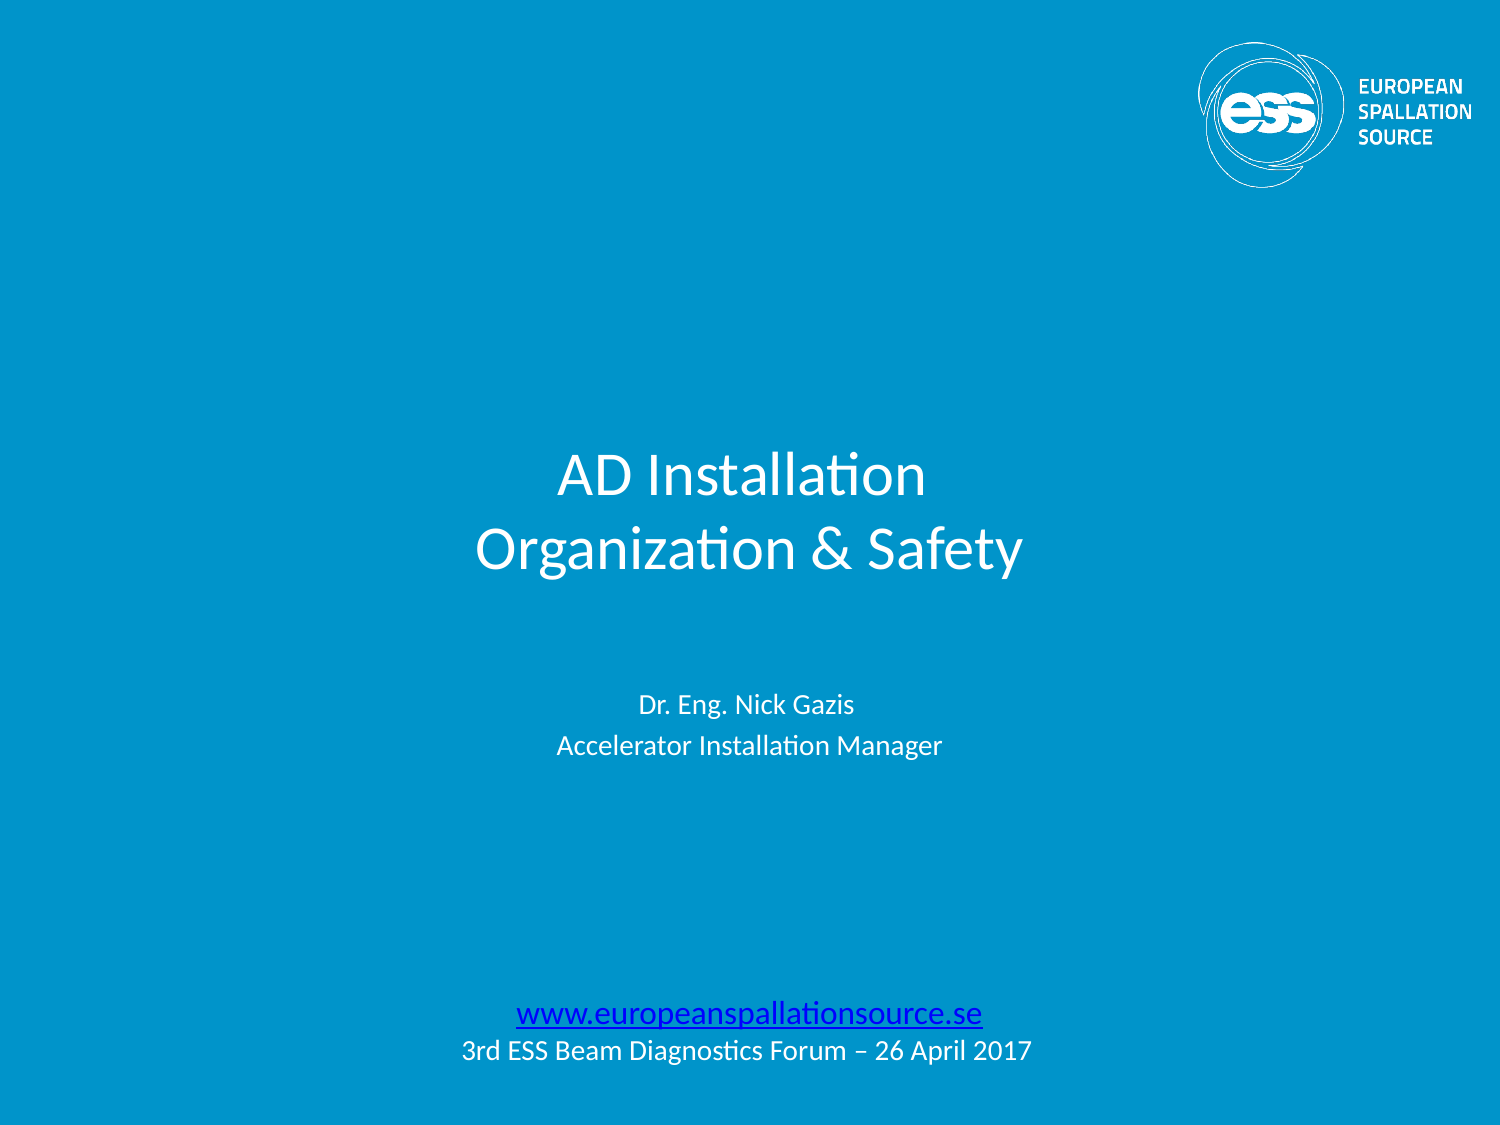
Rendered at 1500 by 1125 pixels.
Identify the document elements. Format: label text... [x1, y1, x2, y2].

text_box www.europeanspallationsource.se 3rd ESS Beam Diagnostics Forum – 26 April 2017 [374, 975, 1125, 1074]
picture [1426, 79, 1434, 93]
picture [1417, 105, 1427, 118]
picture [1407, 105, 1414, 118]
picture [1386, 79, 1395, 93]
picture [1221, 93, 1315, 133]
picture [1446, 105, 1457, 119]
picture [1429, 105, 1438, 118]
subtitle Dr. Eng. Nick Gazis Accelerator Installation Manager [225, 637, 1275, 925]
picture [1360, 112, 1367, 119]
picture [1360, 79, 1368, 93]
picture [1371, 130, 1381, 144]
picture [1402, 79, 1409, 91]
picture [1398, 80, 1406, 93]
title AD Installation Organization & Safety [112, 349, 1388, 591]
picture [1396, 105, 1403, 118]
picture [1371, 105, 1380, 118]
picture [1466, 105, 1470, 118]
picture [1360, 130, 1367, 144]
picture [1372, 79, 1381, 93]
picture [1424, 130, 1432, 144]
picture [1411, 130, 1420, 144]
picture [1383, 105, 1393, 118]
picture [1399, 130, 1408, 144]
picture [1385, 130, 1395, 144]
picture [1413, 79, 1422, 93]
picture [1455, 79, 1461, 93]
picture [1450, 79, 1455, 93]
picture [1360, 105, 1367, 111]
picture [1437, 79, 1447, 93]
picture [1461, 105, 1465, 118]
